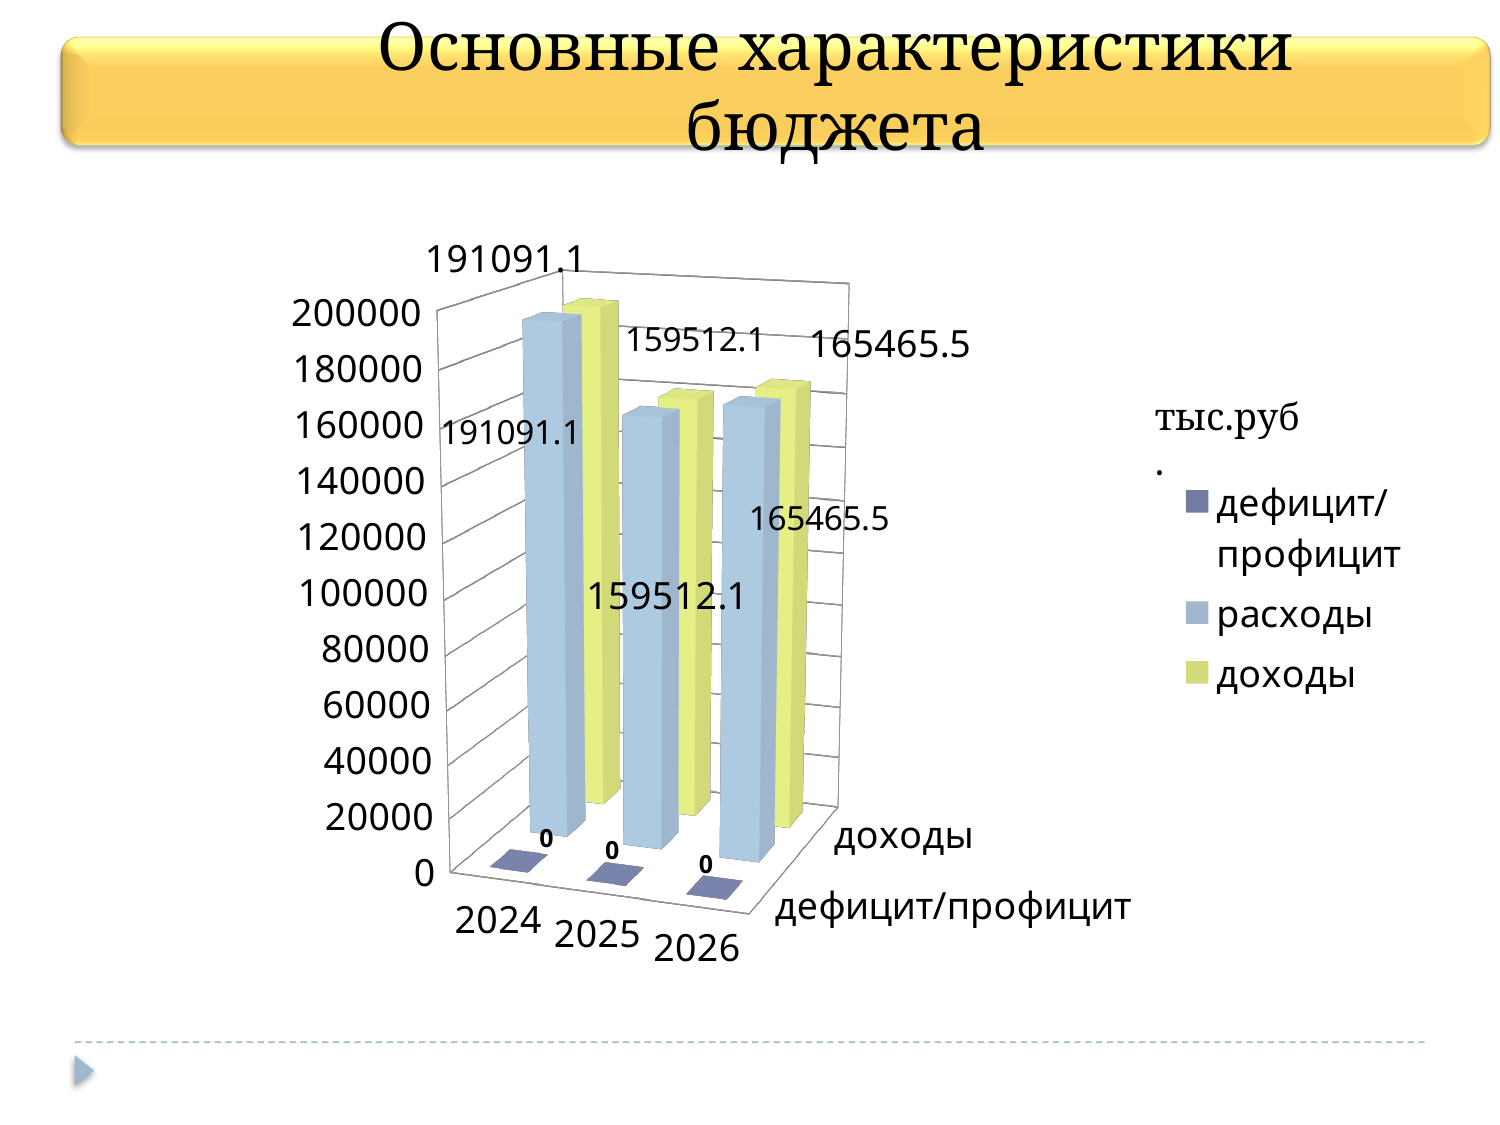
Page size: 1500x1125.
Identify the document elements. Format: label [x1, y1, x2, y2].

chart [265, 219, 1436, 988]
text_box [50, 18, 1500, 160]
